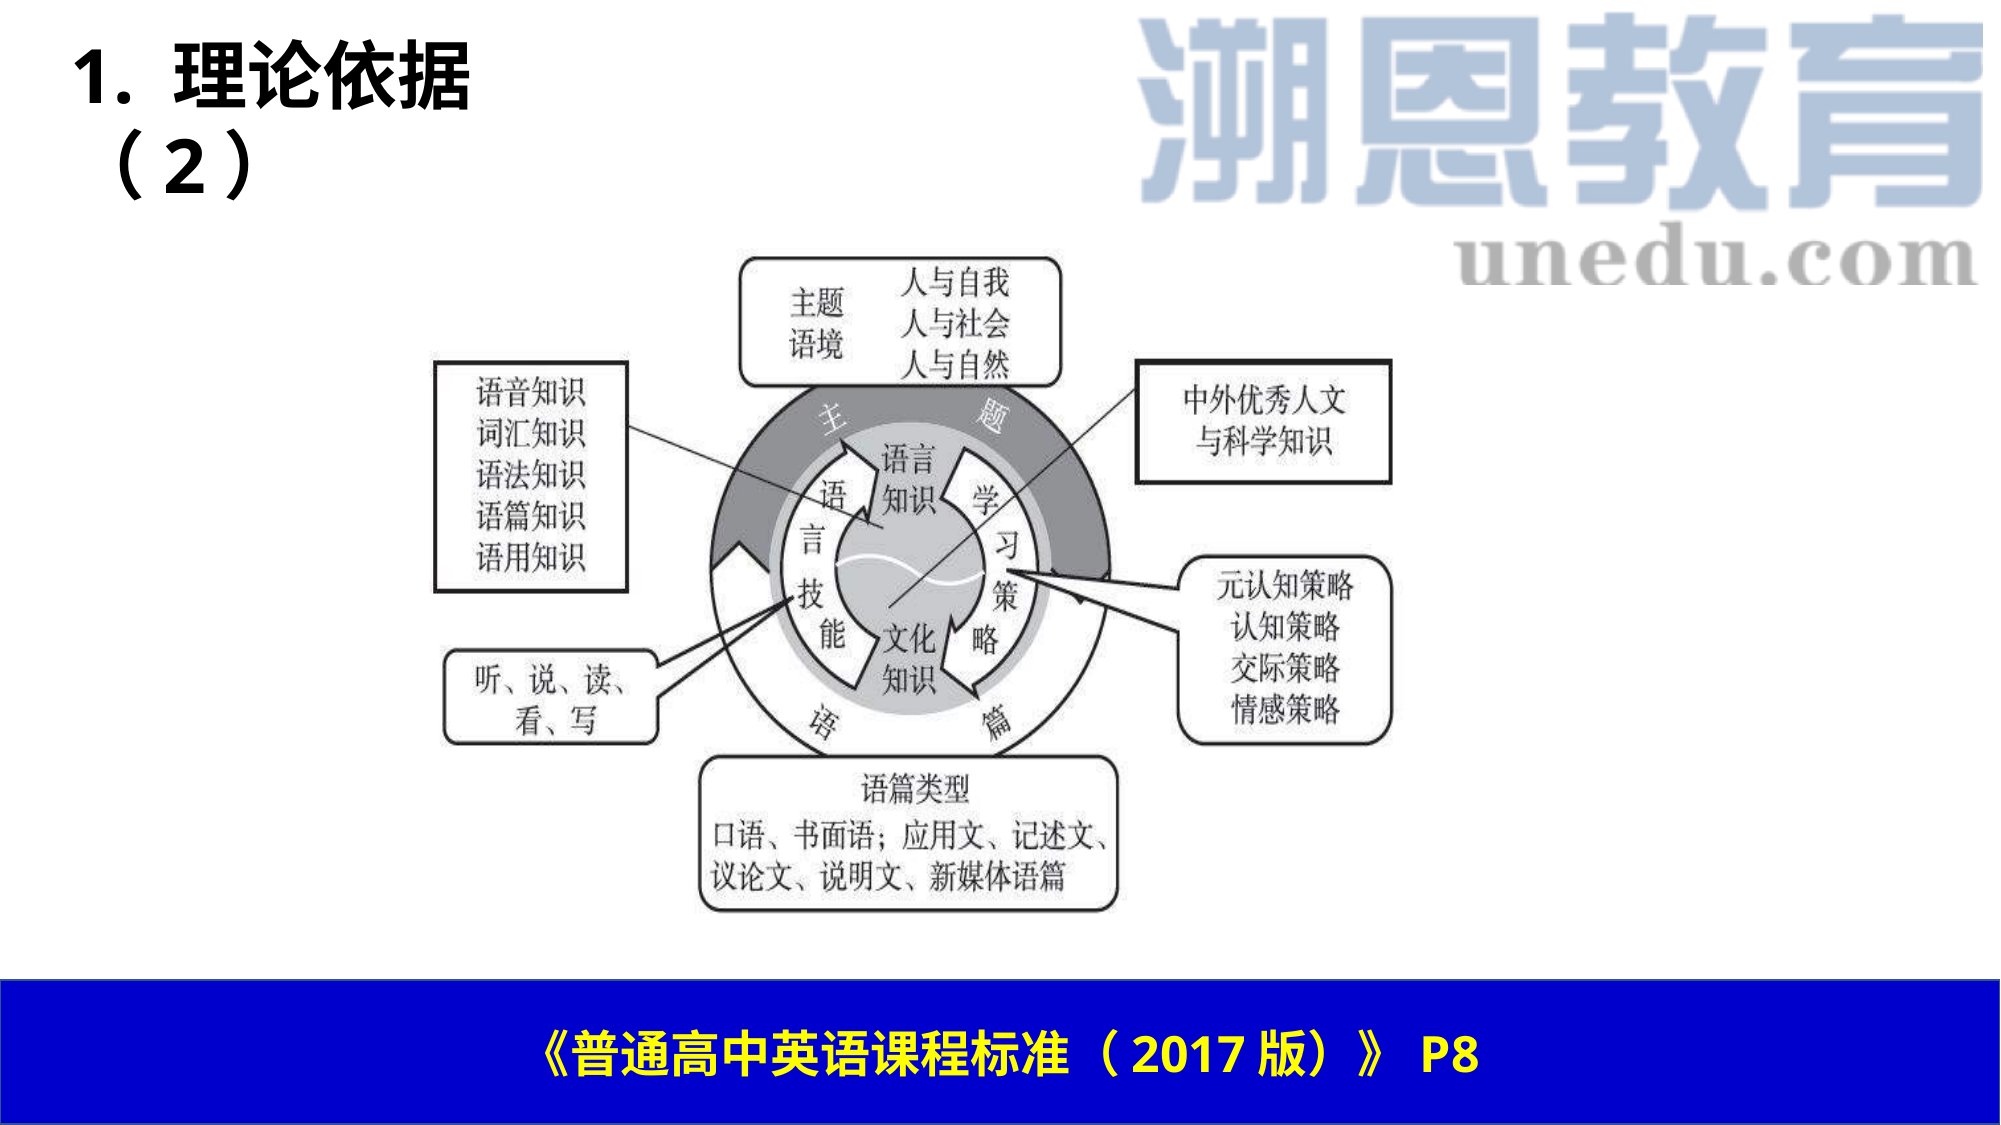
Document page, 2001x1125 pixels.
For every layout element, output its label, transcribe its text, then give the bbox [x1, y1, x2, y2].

text_box 1. 理论依据 （2） [55, 21, 609, 217]
text_box 《普通高中英语课程标准（2017版）》P8 [0, 979, 2000, 1125]
picture [387, 10, 1983, 931]
